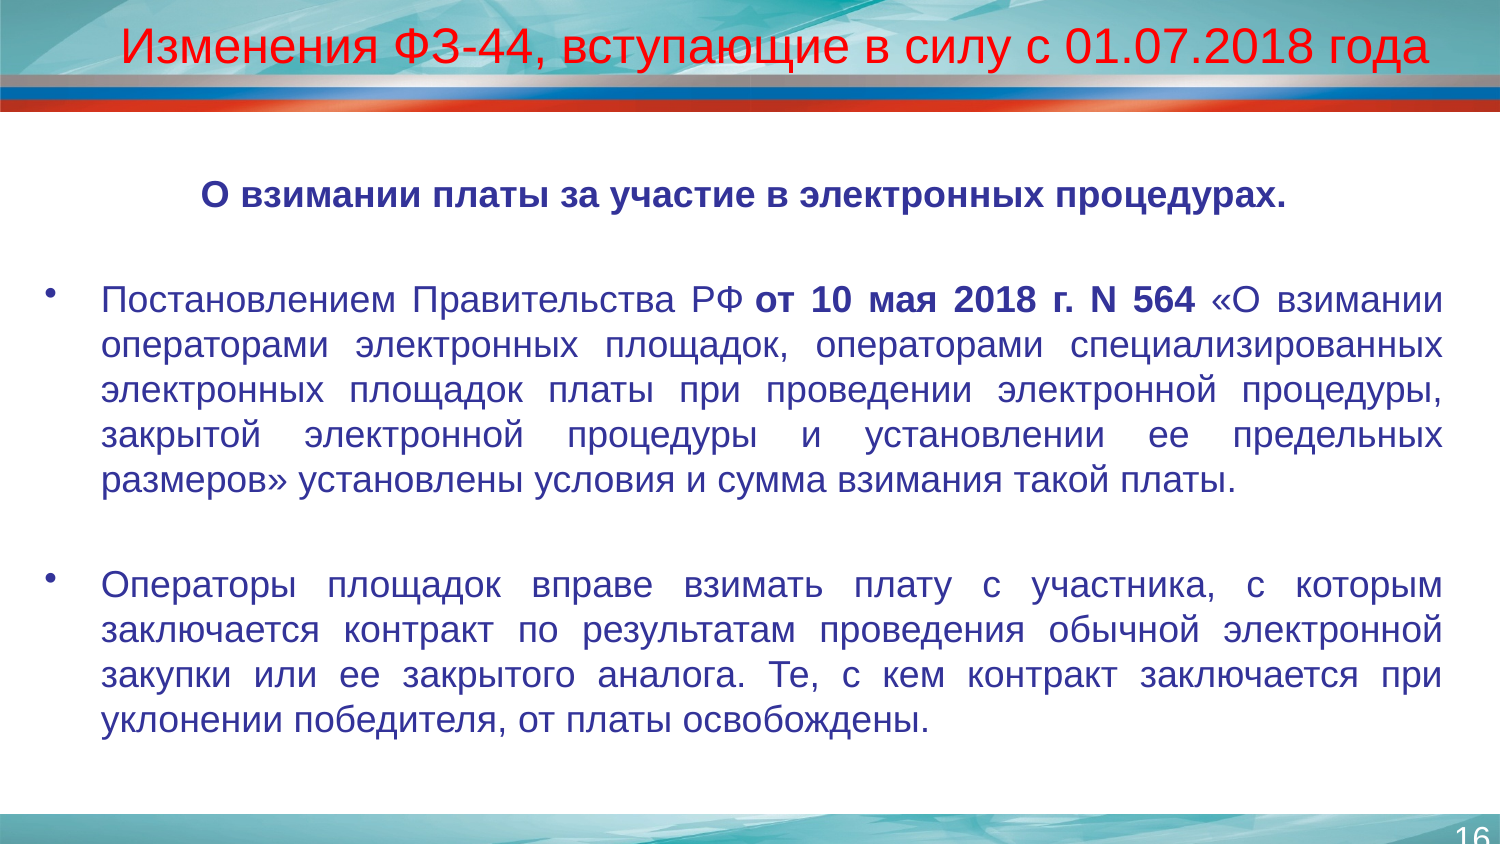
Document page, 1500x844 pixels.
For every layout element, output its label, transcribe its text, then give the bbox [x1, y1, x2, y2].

picture [0, 0, 1500, 112]
title Изменения ФЗ-44, вступающие в силу с 01.07.2018 года [100, 0, 1451, 87]
picture [0, 814, 1155, 844]
slide_number 16 [1155, 809, 1500, 844]
list О взимании платы за участие в электронных процедурах. Постановлением Правительства РФ от 10 мая 2018 г. N 564 «О взимании операторами электронных площадок, операторами специализированных электронных площадок платы при проведении электронной процедуры, закрытой электронной процедуры и установлении ее предельных размеров» установлены условия и сумма взимания такой платы. Операторы площадок вправе взимать плату с участника, с которым заключается контракт по результатам проведения обычной электронной закупки или ее закрытого аналога. Те, с кем контракт заключается при уклонении победителя, от платы освобождены. [29, 114, 1459, 801]
